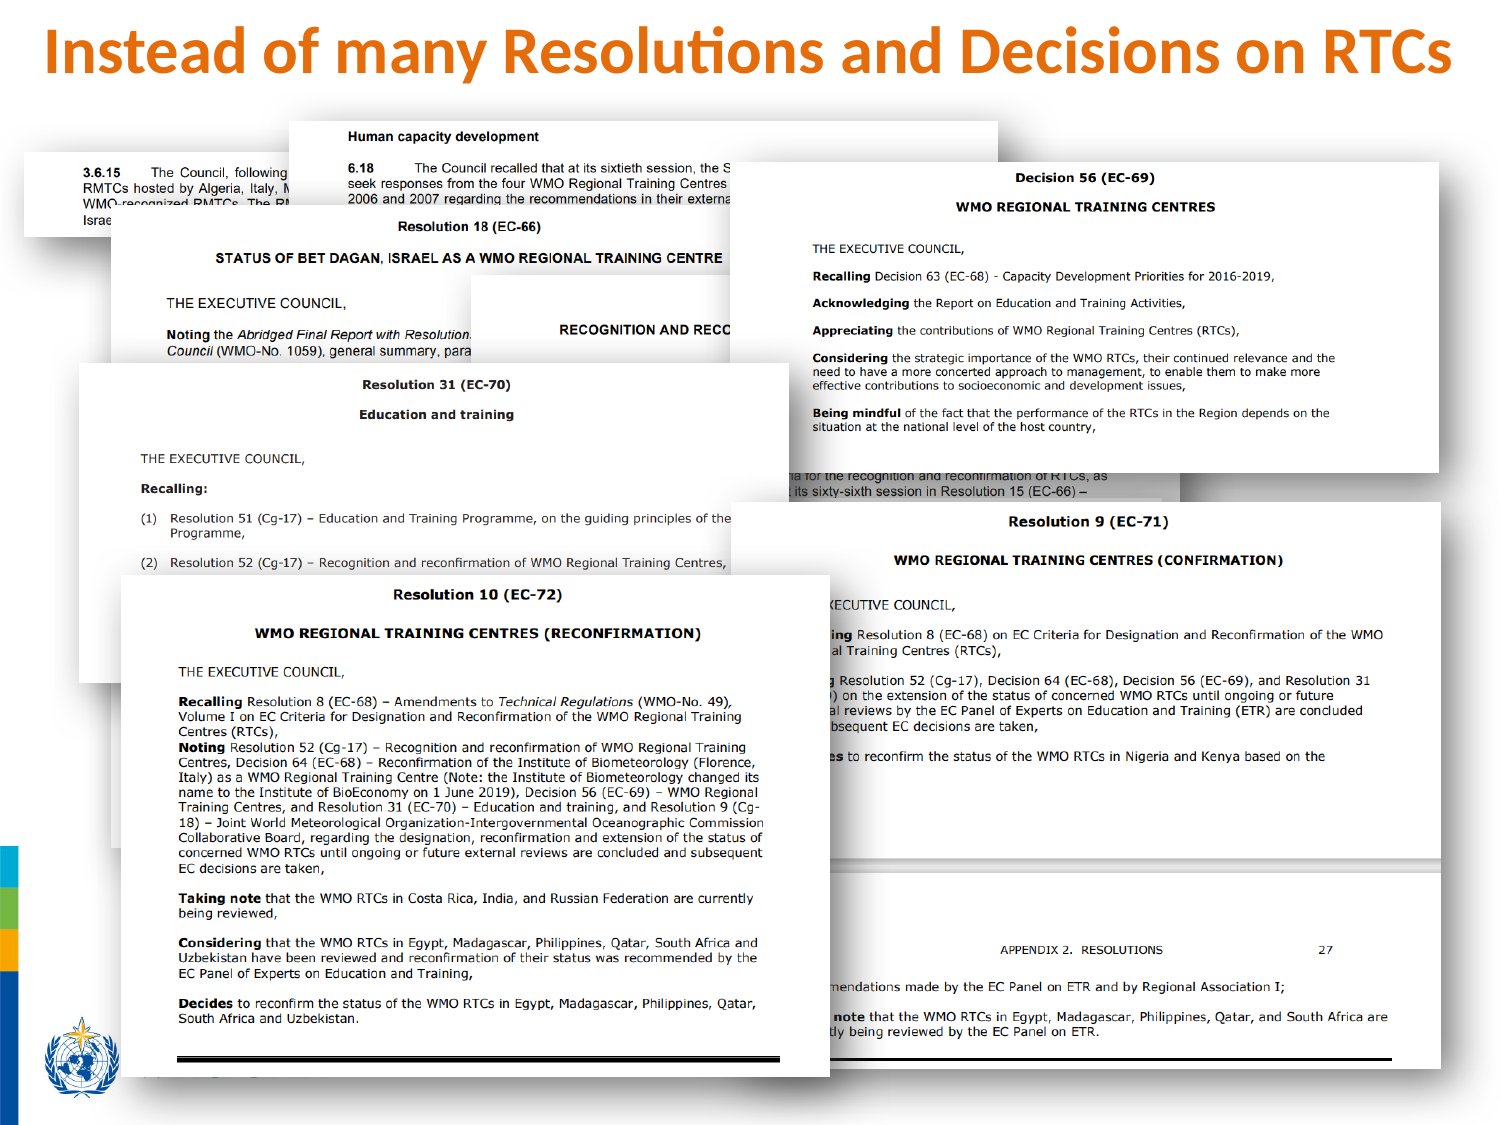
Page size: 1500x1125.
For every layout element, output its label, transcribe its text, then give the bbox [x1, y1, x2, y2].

picture [0, 121, 1441, 1125]
text_box Instead of many Resolutions and Decisions on RTCs [0, 0, 1499, 95]
